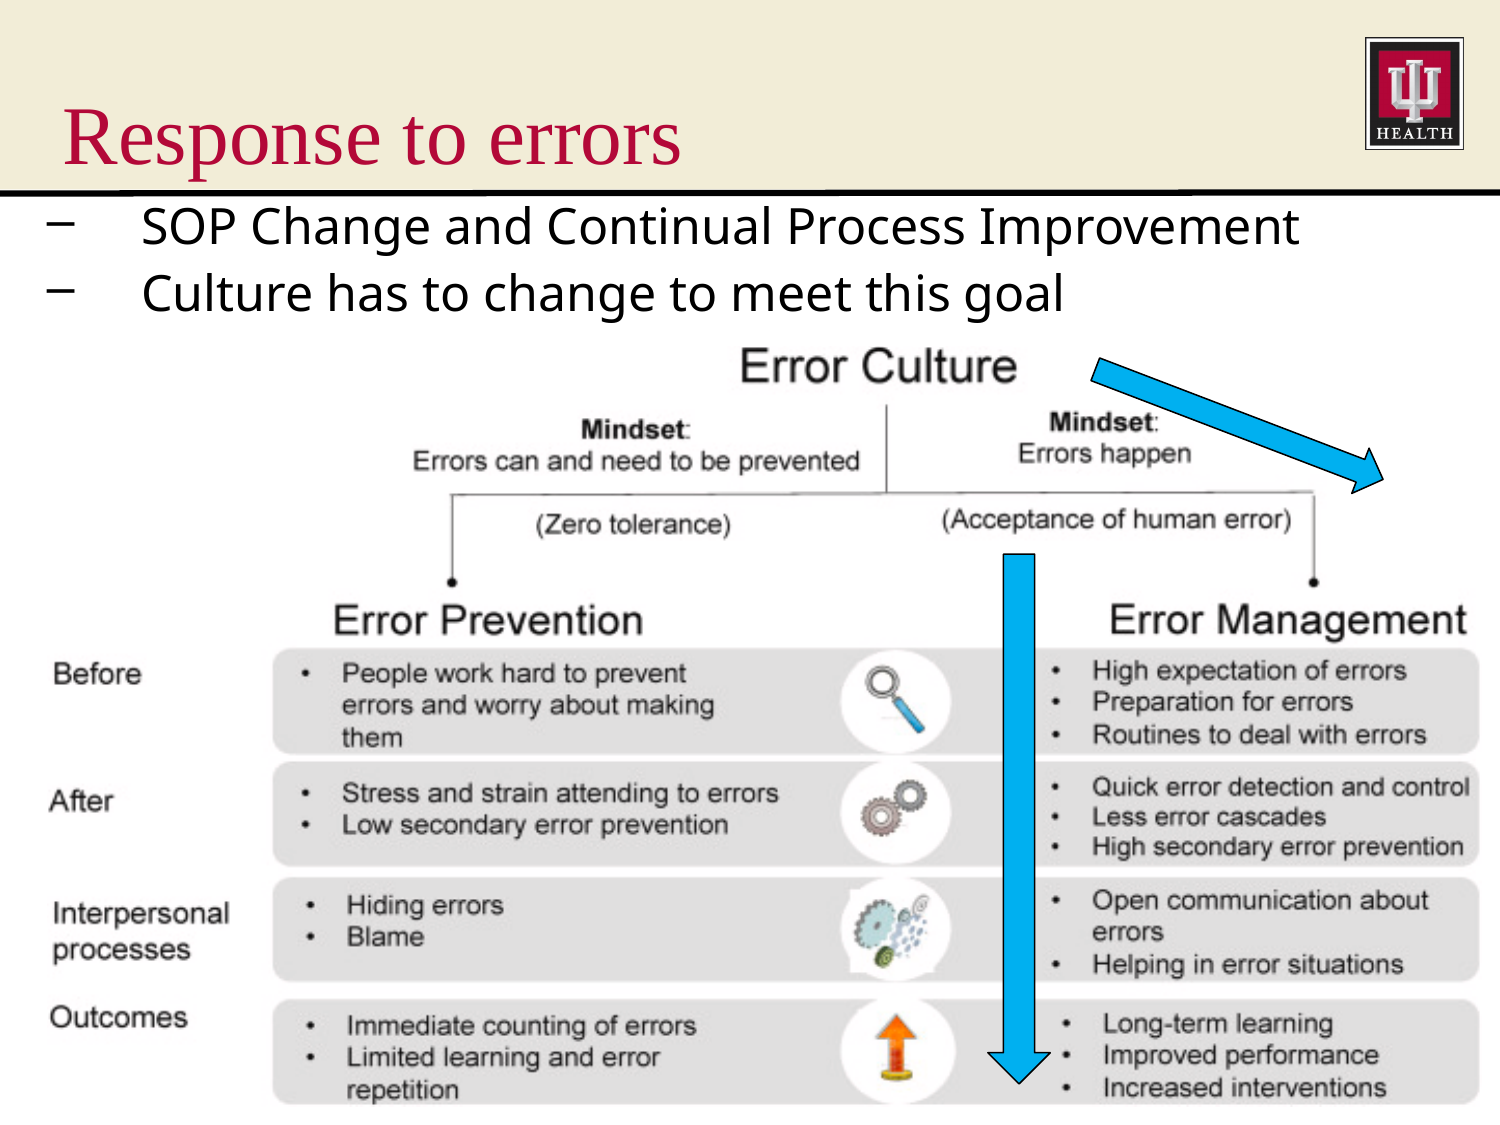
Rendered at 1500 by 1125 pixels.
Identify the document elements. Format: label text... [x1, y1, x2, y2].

title Response to errors [47, 4, 1324, 189]
list SOP Change and Continual Process Improvement Culture has to change to meet this goal [31, 191, 1451, 934]
picture [1365, 37, 1464, 150]
picture [47, 346, 1483, 1108]
